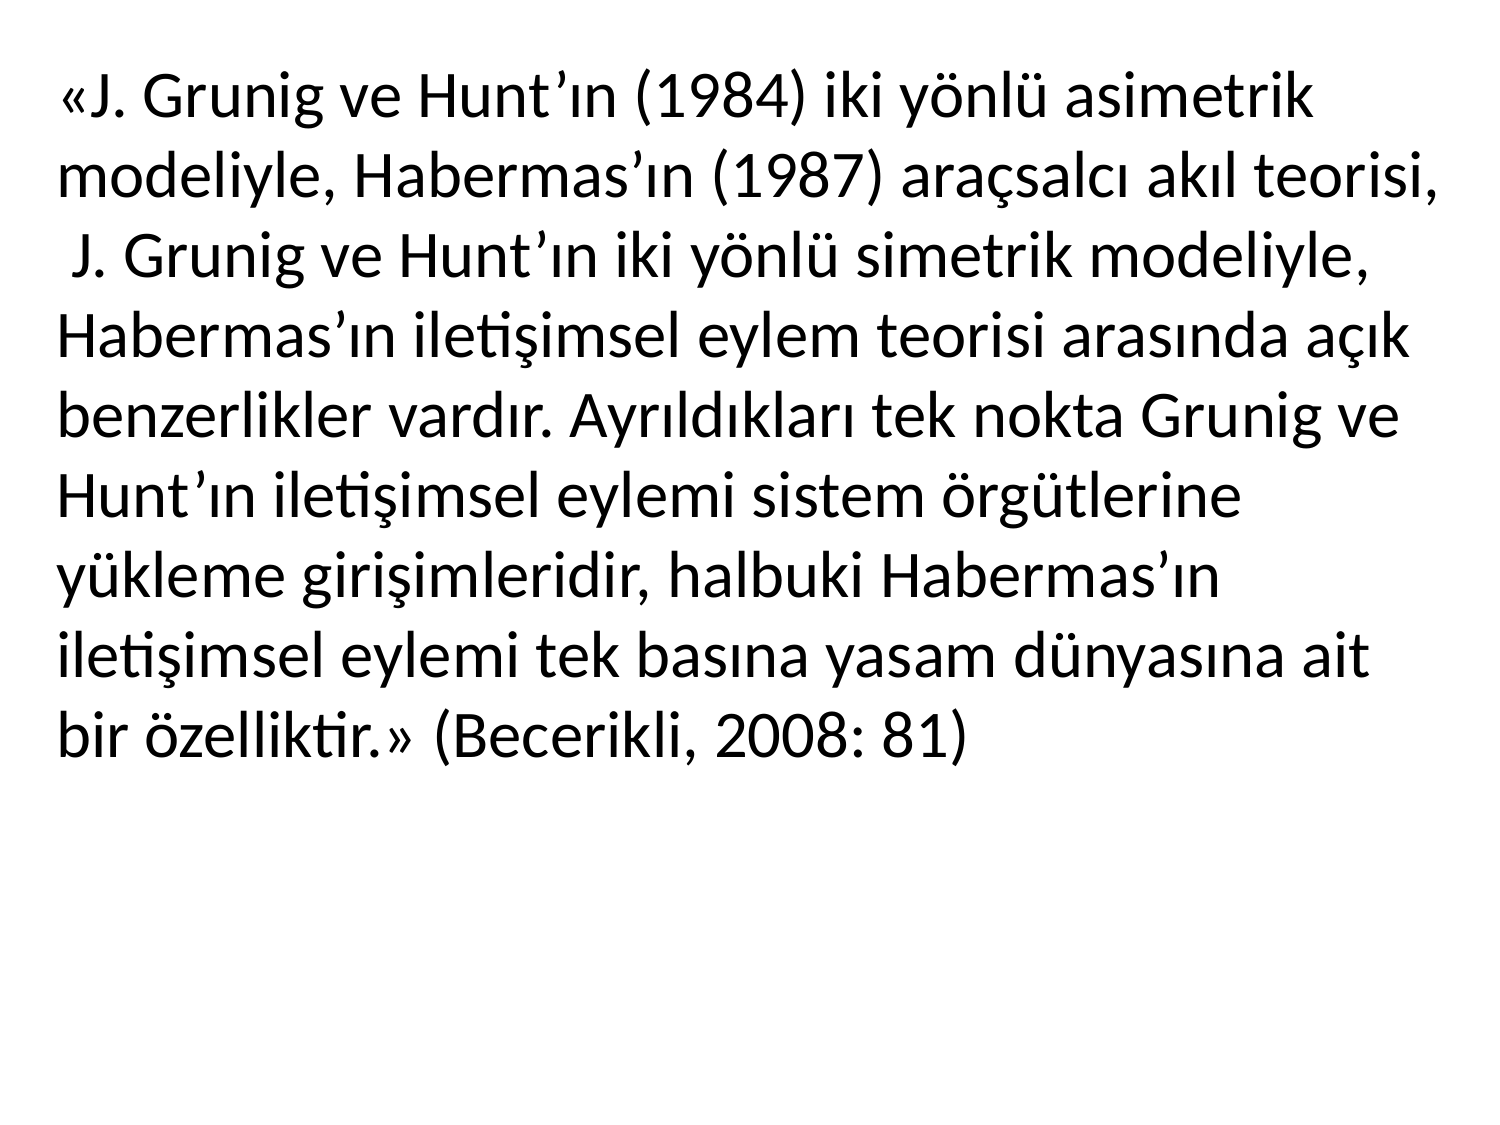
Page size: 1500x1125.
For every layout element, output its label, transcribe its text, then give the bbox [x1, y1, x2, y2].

list «J. Grunig ve Hunt’ın (1984) iki yönlü asimetrik modeliyle, Habermas’ın (1987) araçsalcı akıl teorisi, J. Grunig ve Hunt’ın iki yönlü simetrik modeliyle, Habermas’ın iletişimsel eylem teorisi arasında açık benzerlikler vardır. Ayrıldıkları tek nokta Grunig ve Hunt’ın iletişimsel eylemi sistem örgütlerine yükleme girişimleridir, halbuki Habermas’ın iletişimsel eylemi tek basına yasam dünyasına ait bir özelliktir.» (Becerikli, 2008: 81) [41, 42, 1459, 1094]
